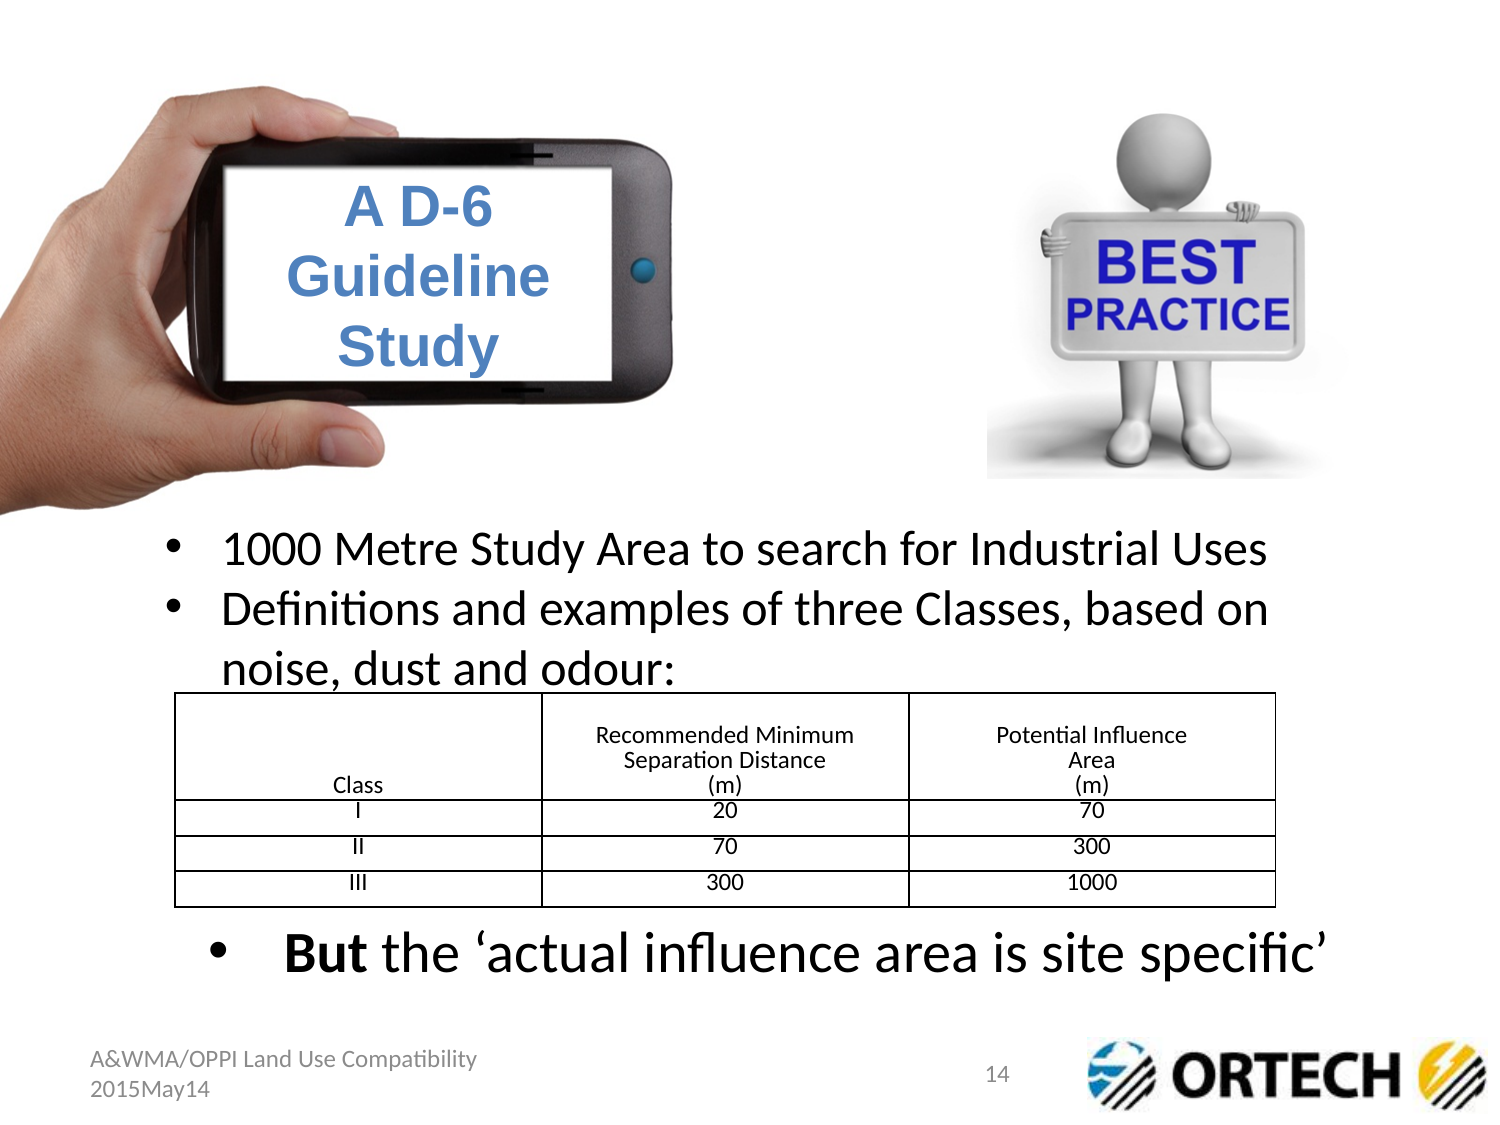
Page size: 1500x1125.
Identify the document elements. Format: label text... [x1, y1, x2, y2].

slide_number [75, 1042, 575, 1103]
table_header Recommended Minimum Separation Distance (m) [543, 703, 908, 799]
table_cell 300 [910, 837, 1275, 870]
slide_number 14 [950, 1042, 1025, 1103]
picture [987, 103, 1363, 480]
table_cell 70 [543, 837, 908, 870]
picture [1087, 1037, 1488, 1114]
picture [0, 0, 876, 584]
table_cell I [176, 801, 541, 835]
table_cell 20 [543, 801, 908, 835]
table_cell III [176, 872, 541, 906]
table_cell 300 [543, 872, 908, 906]
text_box But the ‘actual influence area is site specific’ [194, 907, 1345, 992]
table_cell 70 [910, 801, 1275, 835]
table_header Potential Influence Area (m) [910, 703, 1275, 799]
table_header Class [176, 703, 541, 799]
table_cell II [176, 837, 541, 870]
table_cell 1000 [910, 872, 1275, 906]
text_box 1000 Metre Study Area to search for Industrial Uses Definitions and examples of three Classes, based on noise, dust and odour: [150, 507, 1323, 703]
